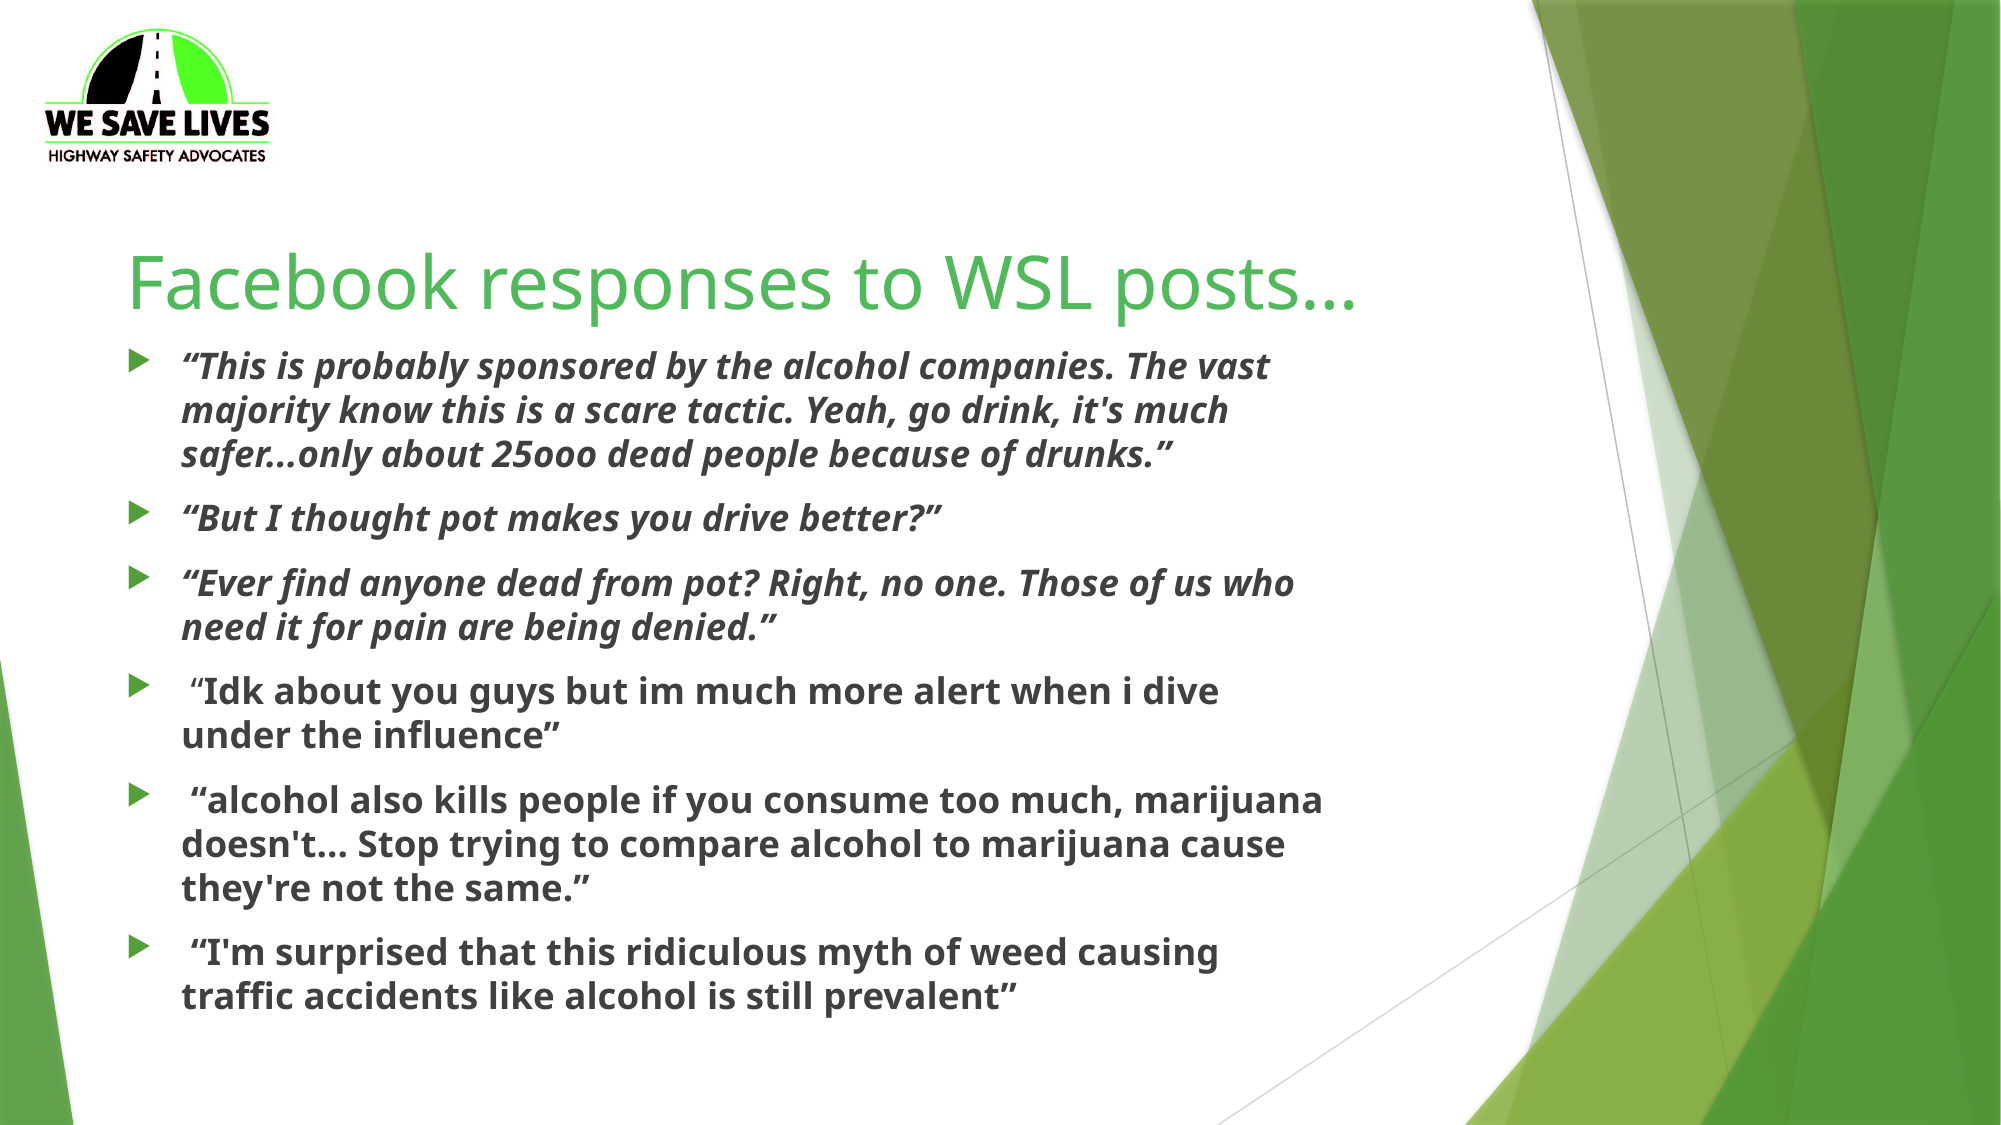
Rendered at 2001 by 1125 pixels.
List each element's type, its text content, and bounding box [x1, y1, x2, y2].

list “This is probably sponsored by the alcohol companies. The vast majority know this is a scare tactic. Yeah, go drink, it's much safer...only about 25ooo dead people because of drunks.” “But I thought pot makes you drive better?” “Ever find anyone dead from pot? Right, no one. Those of us who need it for pain are being denied.” “Idk about you guys but im much more alert when i dive under the influence” “alcohol also kills people if you consume too much, marijuana doesn't... Stop trying to compare alcohol to marijuana cause they're not the same.” “I'm surprised that this ridiculous myth of weed causing traffic accidents like alcohol is still prevalent” [111, 335, 1347, 1031]
title Facebook responses to WSL posts… [111, 227, 1522, 333]
picture [31, 16, 284, 175]
